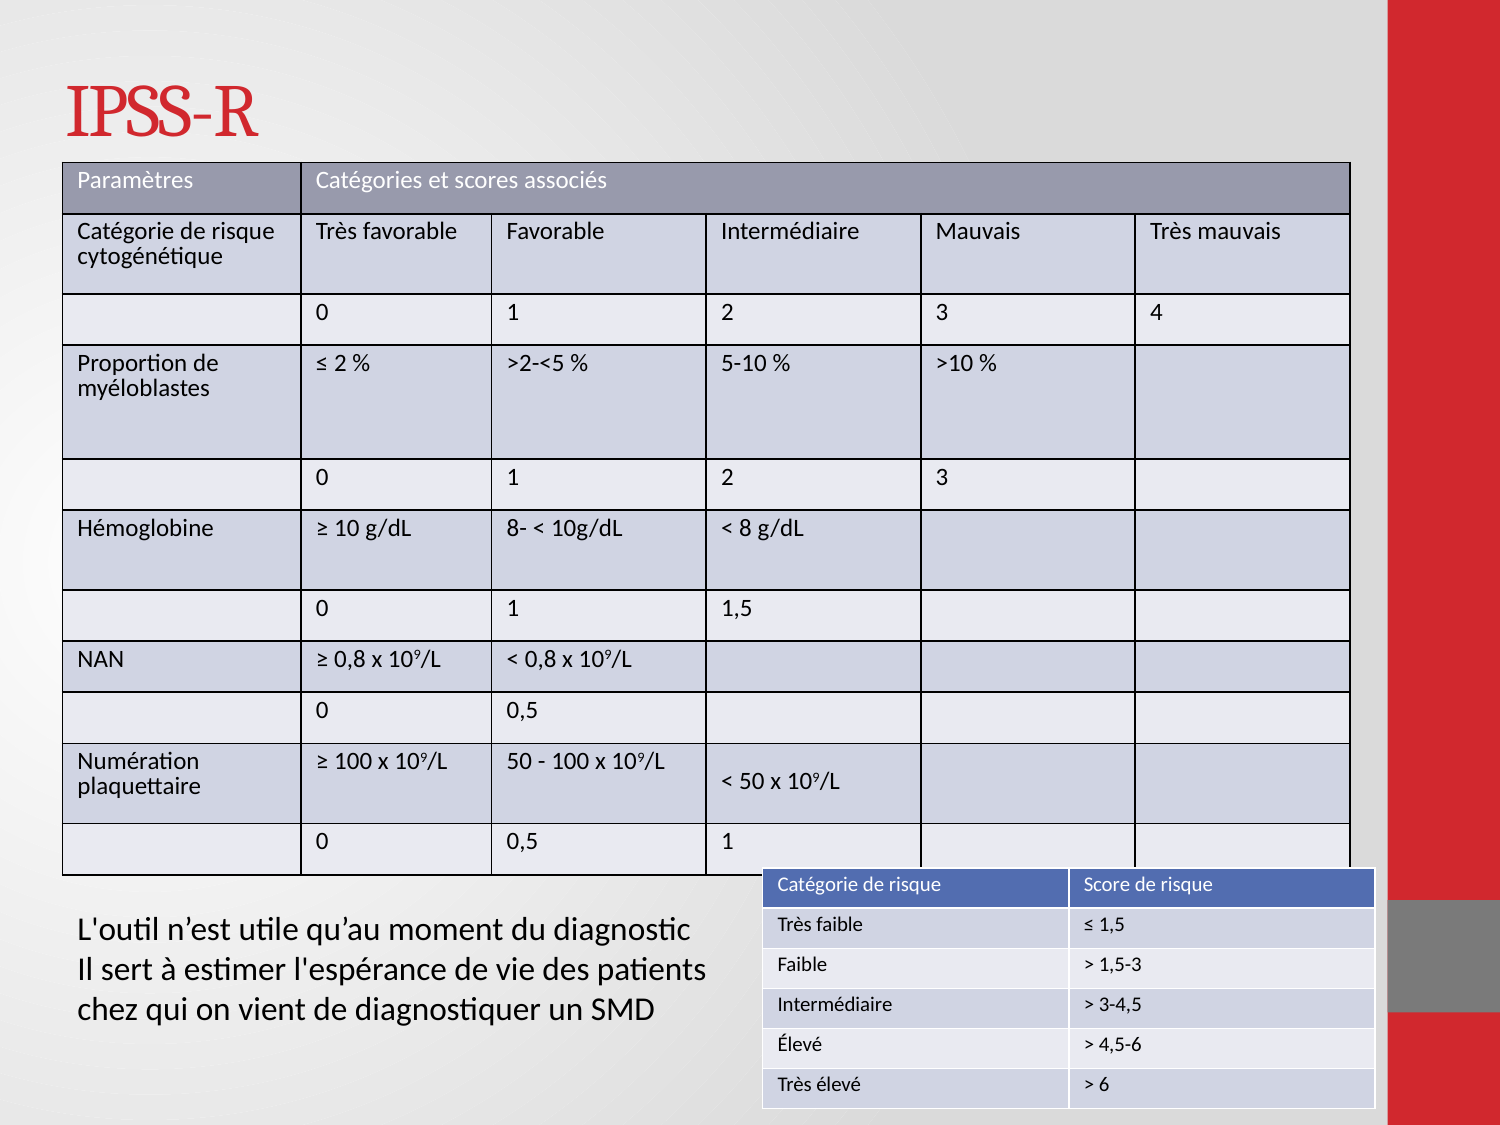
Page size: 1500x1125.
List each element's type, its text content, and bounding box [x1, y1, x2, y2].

table_cell Proportion de myéloblastes [63, 346, 300, 458]
table_cell Très mauvais [1136, 215, 1349, 293]
table_cell [922, 824, 1134, 867]
table_cell [63, 591, 300, 640]
table_cell 1 [492, 591, 705, 640]
table_cell 1 [492, 460, 705, 509]
table_cell [1136, 744, 1349, 823]
table_cell [1136, 591, 1349, 640]
table_cell Favorable [492, 215, 705, 293]
table_cell [922, 744, 1134, 823]
table_cell [63, 824, 300, 874]
table_cell [707, 642, 920, 691]
table_cell 0 [302, 591, 491, 640]
table_cell 3 [922, 295, 1134, 344]
table_cell 1,5 [707, 591, 920, 640]
table_cell Très favorable [302, 215, 491, 293]
table_cell ≤ 2 % [302, 346, 491, 458]
table_cell [922, 693, 1134, 743]
table_cell 5-10 % [707, 346, 920, 458]
table_cell [922, 511, 1134, 589]
table_cell Intermédiaire [763, 989, 1068, 1028]
table_header Catégorie de risque [763, 869, 1068, 907]
table_cell < 50 x 109/L [707, 744, 920, 823]
table_cell [1136, 511, 1349, 589]
table_cell ≤ 1,5 [1070, 909, 1374, 948]
table_cell [1136, 460, 1349, 509]
table_cell 3 [922, 460, 1134, 509]
table_cell [922, 642, 1134, 691]
table_cell 0 [302, 693, 491, 743]
table_cell 1 [492, 295, 705, 344]
table_header Catégories et scores associés [302, 163, 1349, 213]
table_cell > 1,5-3 [1070, 949, 1374, 988]
table_cell Très faible [763, 909, 1068, 948]
table_cell 2 [707, 295, 920, 344]
table_cell 0 [302, 460, 491, 509]
table_cell > 4,5-6 [1070, 1029, 1374, 1068]
table_cell NAN [63, 642, 300, 691]
table_cell [1136, 642, 1349, 691]
table_header Score de risque [1070, 869, 1374, 907]
table_cell 4 [1136, 295, 1349, 344]
table_cell [1136, 346, 1349, 458]
table_cell ≥ 10 g/dL [302, 511, 491, 589]
table_cell Catégorie de risque cytogénétique [63, 215, 300, 293]
table_cell Faible [763, 949, 1068, 988]
table_cell Mauvais [922, 215, 1134, 293]
table_cell [63, 295, 300, 344]
table_header Paramètres [63, 163, 300, 213]
table_cell 1 [707, 824, 920, 874]
table_cell Intermédiaire [707, 215, 920, 293]
table_cell > 6 [1070, 1069, 1374, 1108]
table_cell Élevé [763, 1029, 1068, 1068]
table_cell 0,5 [492, 693, 705, 743]
table_cell 2 [707, 460, 920, 509]
table_cell [707, 693, 920, 743]
table_cell [922, 591, 1134, 640]
table_cell Très élevé [763, 1069, 1068, 1108]
table_cell 0 [302, 295, 491, 344]
table_cell > 3-4,5 [1070, 989, 1374, 1028]
table_cell 0 [302, 824, 491, 874]
table_cell < 8 g/dL [707, 511, 920, 589]
table_cell >2-<5 % [492, 346, 705, 458]
table_cell < 0,8 x 109/L [492, 642, 705, 691]
table_cell [63, 693, 300, 743]
text_box L'outil n’est utile qu’au moment du diagnostic Il sert à estimer l'espérance de vie des patients chez qui on vient de diagnostiquer un SMD [62, 899, 762, 1035]
title IPSS-R [50, 12, 1300, 200]
table_cell ≥ 0,8 x 109/L [302, 642, 491, 691]
table_cell Hémoglobine [63, 511, 300, 589]
table_cell ≥ 100 x 109/L [302, 744, 491, 823]
table_cell [1136, 693, 1349, 743]
table_cell [63, 460, 300, 509]
table_cell 8- < 10g/dL [492, 511, 705, 589]
table_cell Numération plaquettaire [63, 744, 300, 823]
table_cell [1136, 824, 1349, 867]
table_cell 0,5 [492, 824, 705, 874]
table_cell 50 - 100 x 109/L [492, 744, 705, 823]
table_cell >10 % [922, 346, 1134, 458]
